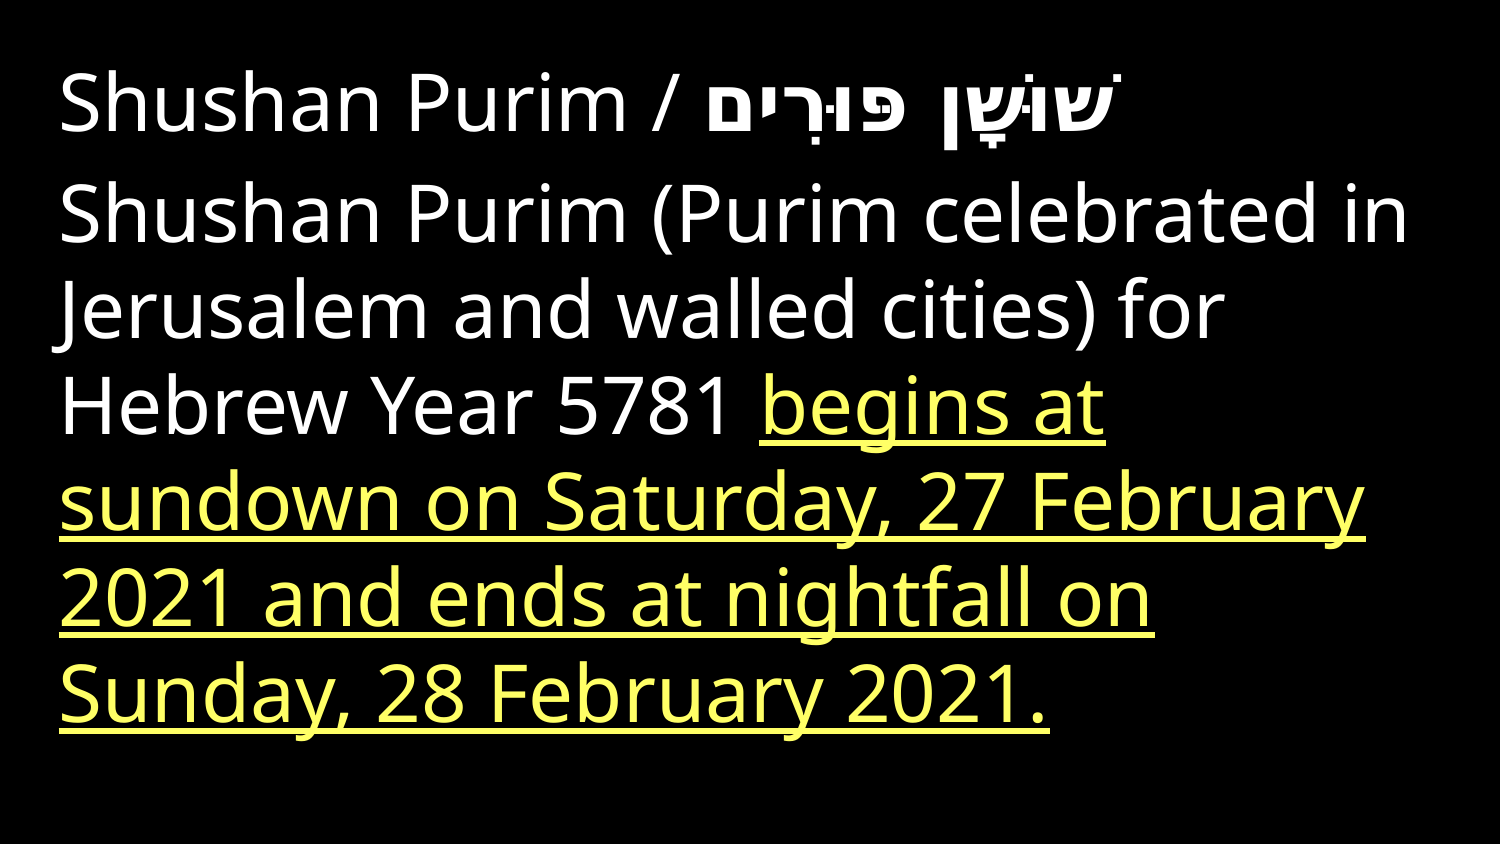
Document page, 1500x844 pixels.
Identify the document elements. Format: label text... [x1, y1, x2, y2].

list Shushan Purim / שׁוּשָׁן פּוּרִים Shushan Purim (Purim celebrated in Jerusalem and walled cities) for Hebrew Year 5781 begins at sundown on Saturday, 27 February 2021 and ends at nightfall on Sunday, 28 February 2021. [50, 46, 1425, 810]
